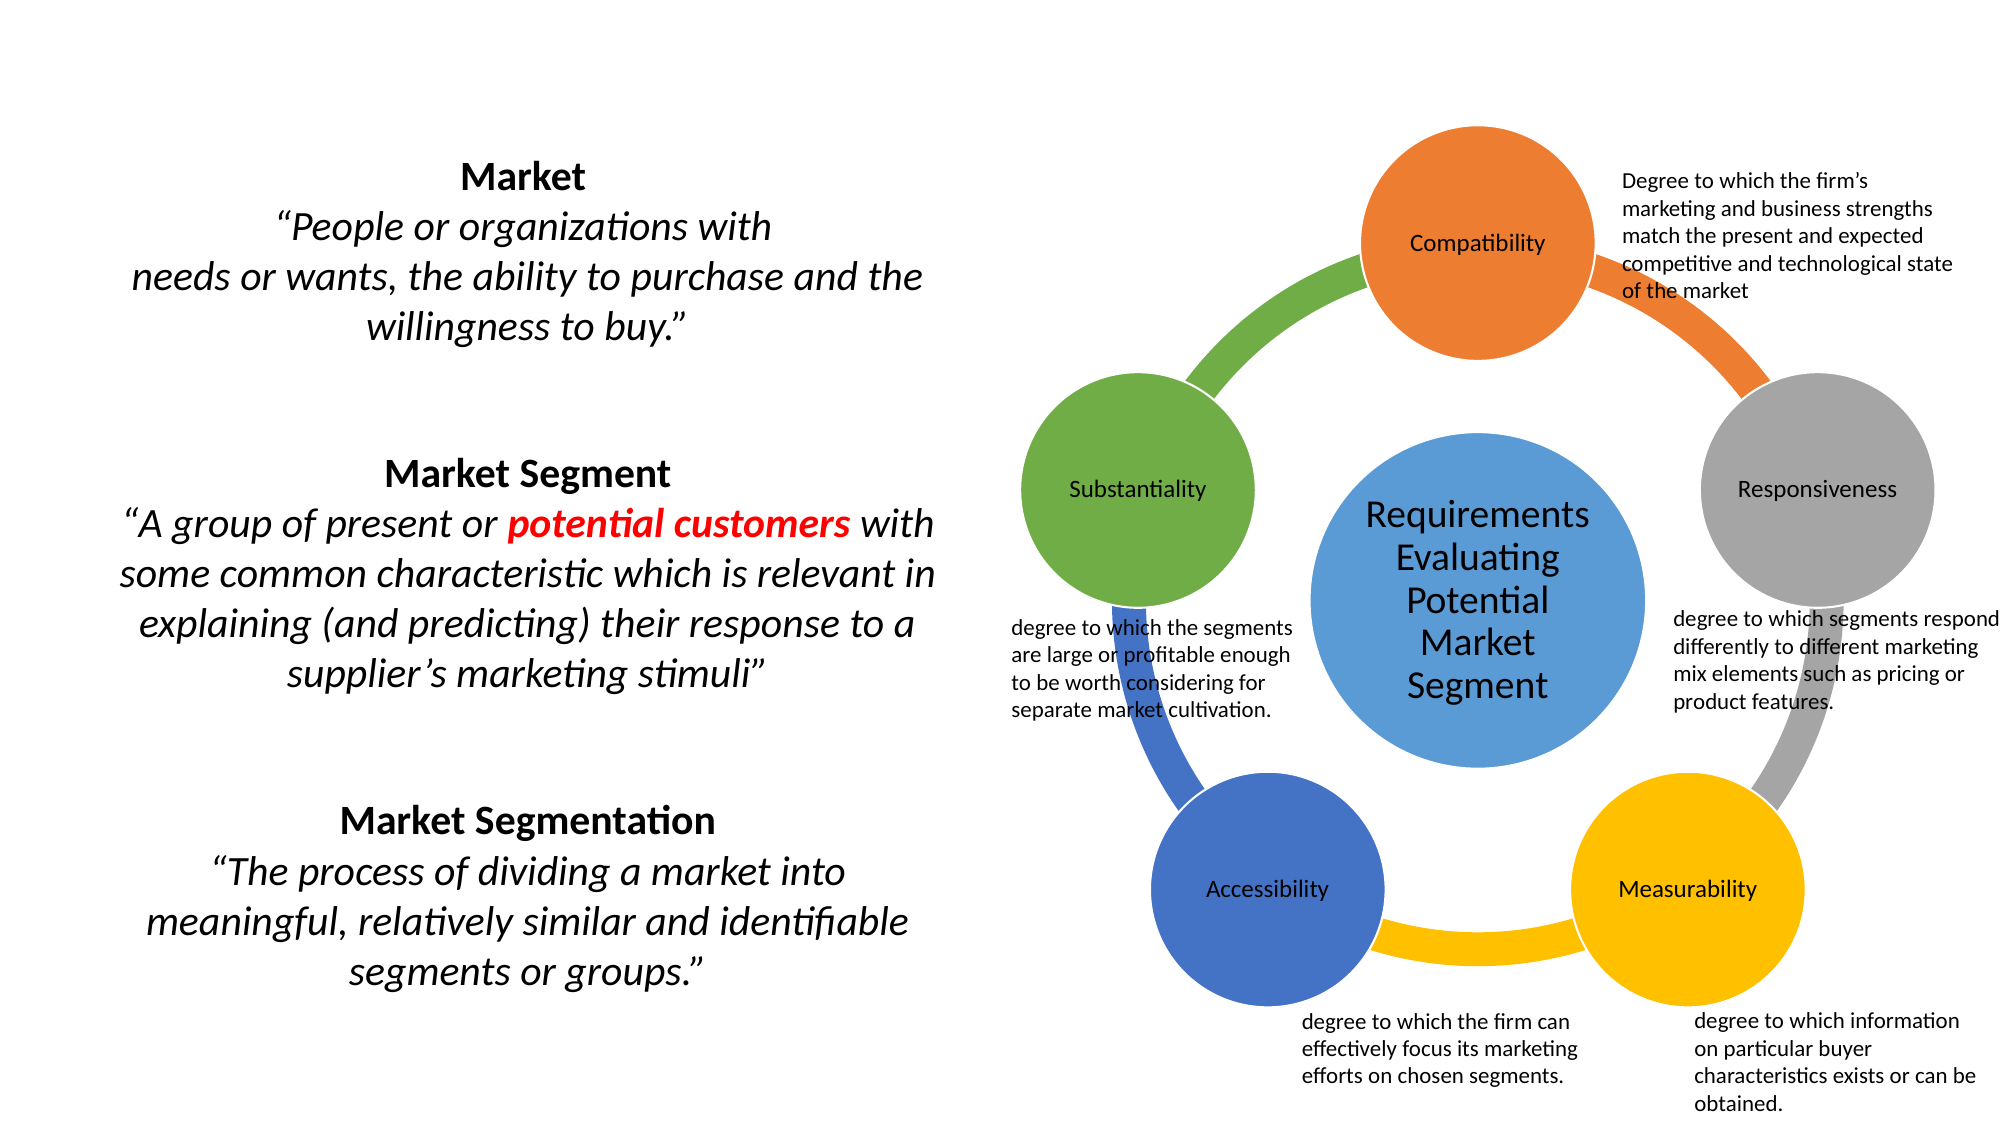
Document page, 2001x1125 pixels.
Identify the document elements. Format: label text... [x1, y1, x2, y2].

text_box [811, 124, 2000, 1014]
text_box degree to which the firm can effectively focus its marketing efforts on chosen segments. [1287, 1014, 1608, 1096]
text_box Market Segmentation “The process of dividing a market into meaningful, relatively similar and identifiable segments or groups.” [90, 785, 811, 1001]
text_box Market Segment “A group of present or potential customers with some common characteristic which is relevant in explaining (and predicting) their response to a supplier’s marketing stimuli” [90, 438, 811, 704]
text_box Market “People or organizations with needs or wants, the ability to purchase and the willingness to buy.” [90, 141, 811, 357]
text_box degree to which information on particular buyer characteristics exists or can be obtained. [1679, 1014, 2000, 1124]
